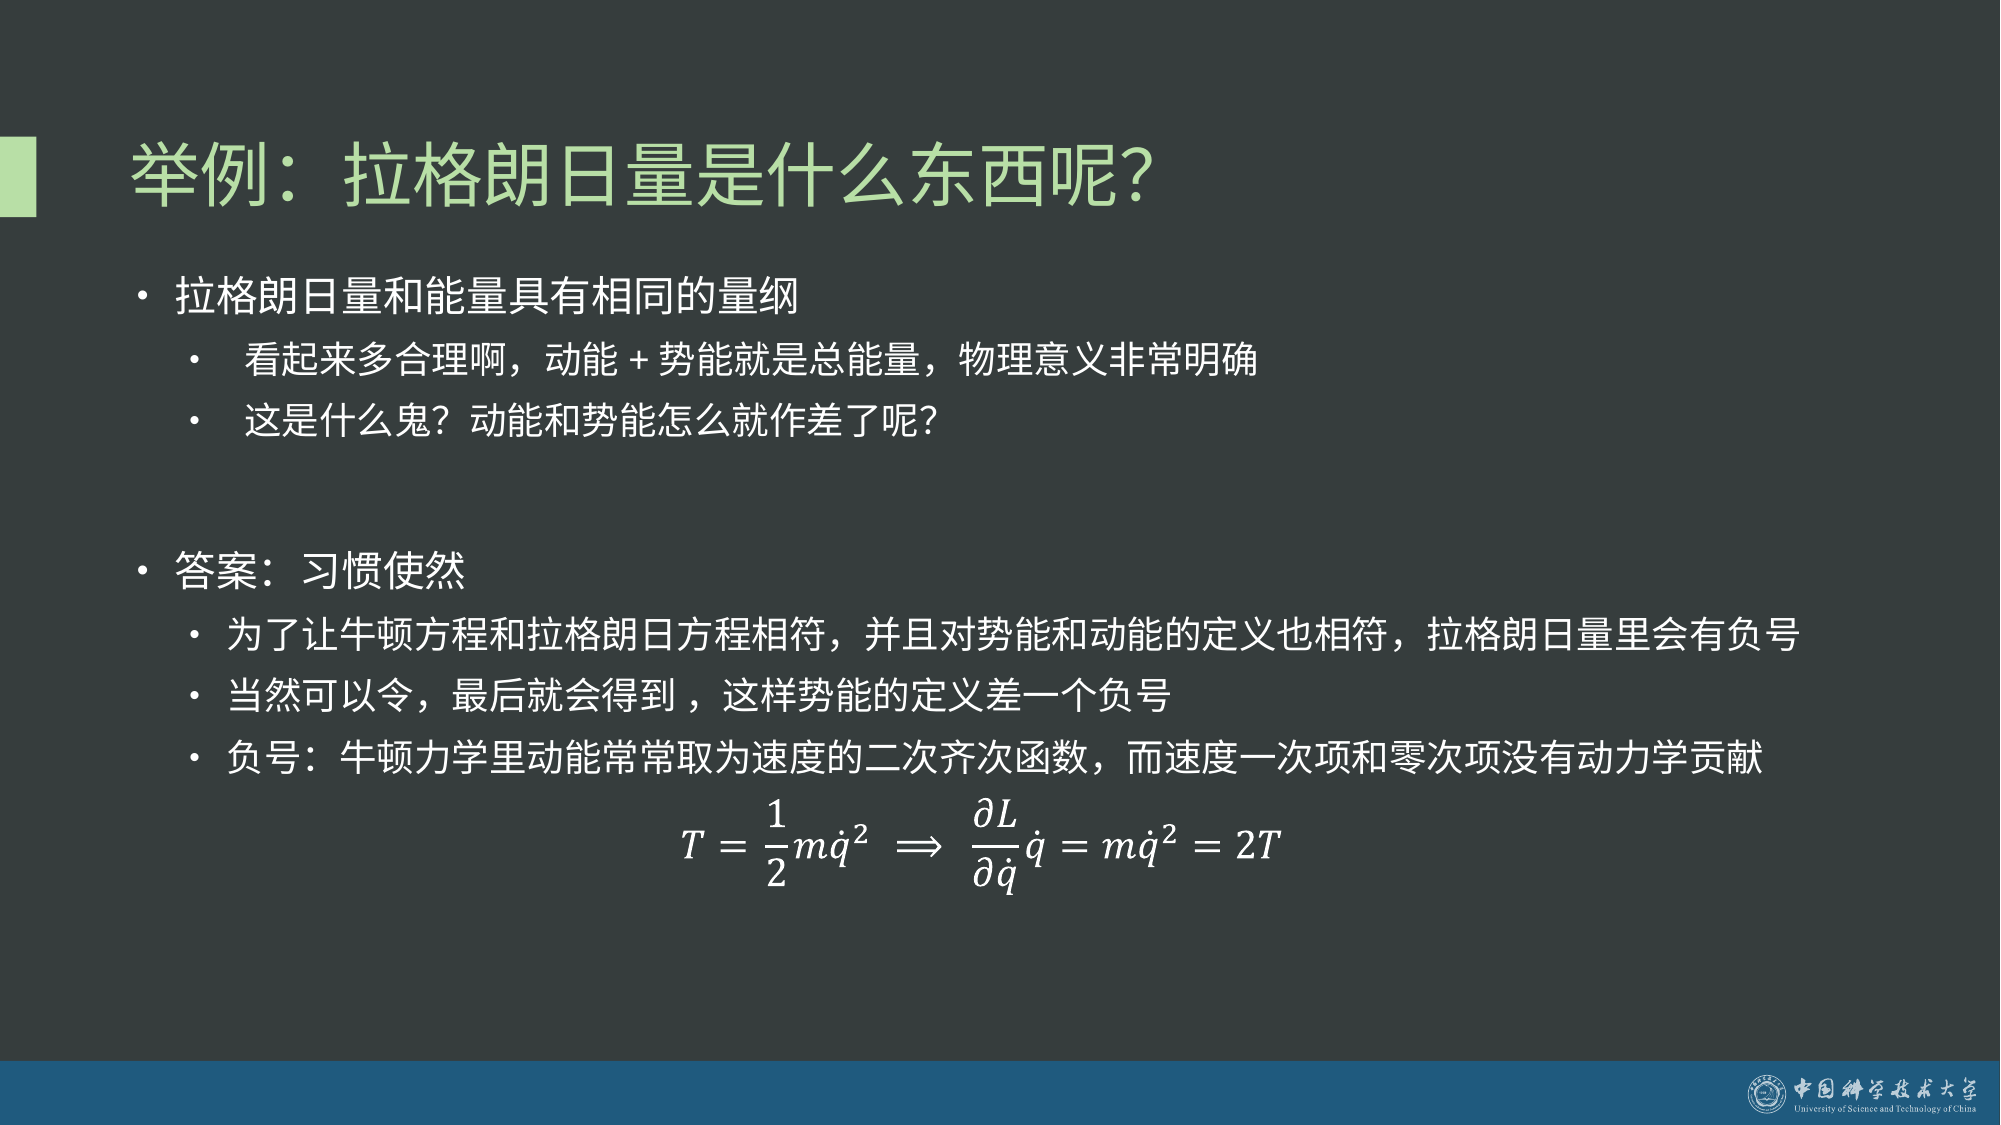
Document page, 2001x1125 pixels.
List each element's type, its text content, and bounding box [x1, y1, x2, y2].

title 举例：拉格朗日量是什么东西呢？ [114, 76, 1886, 224]
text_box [681, 797, 1282, 895]
